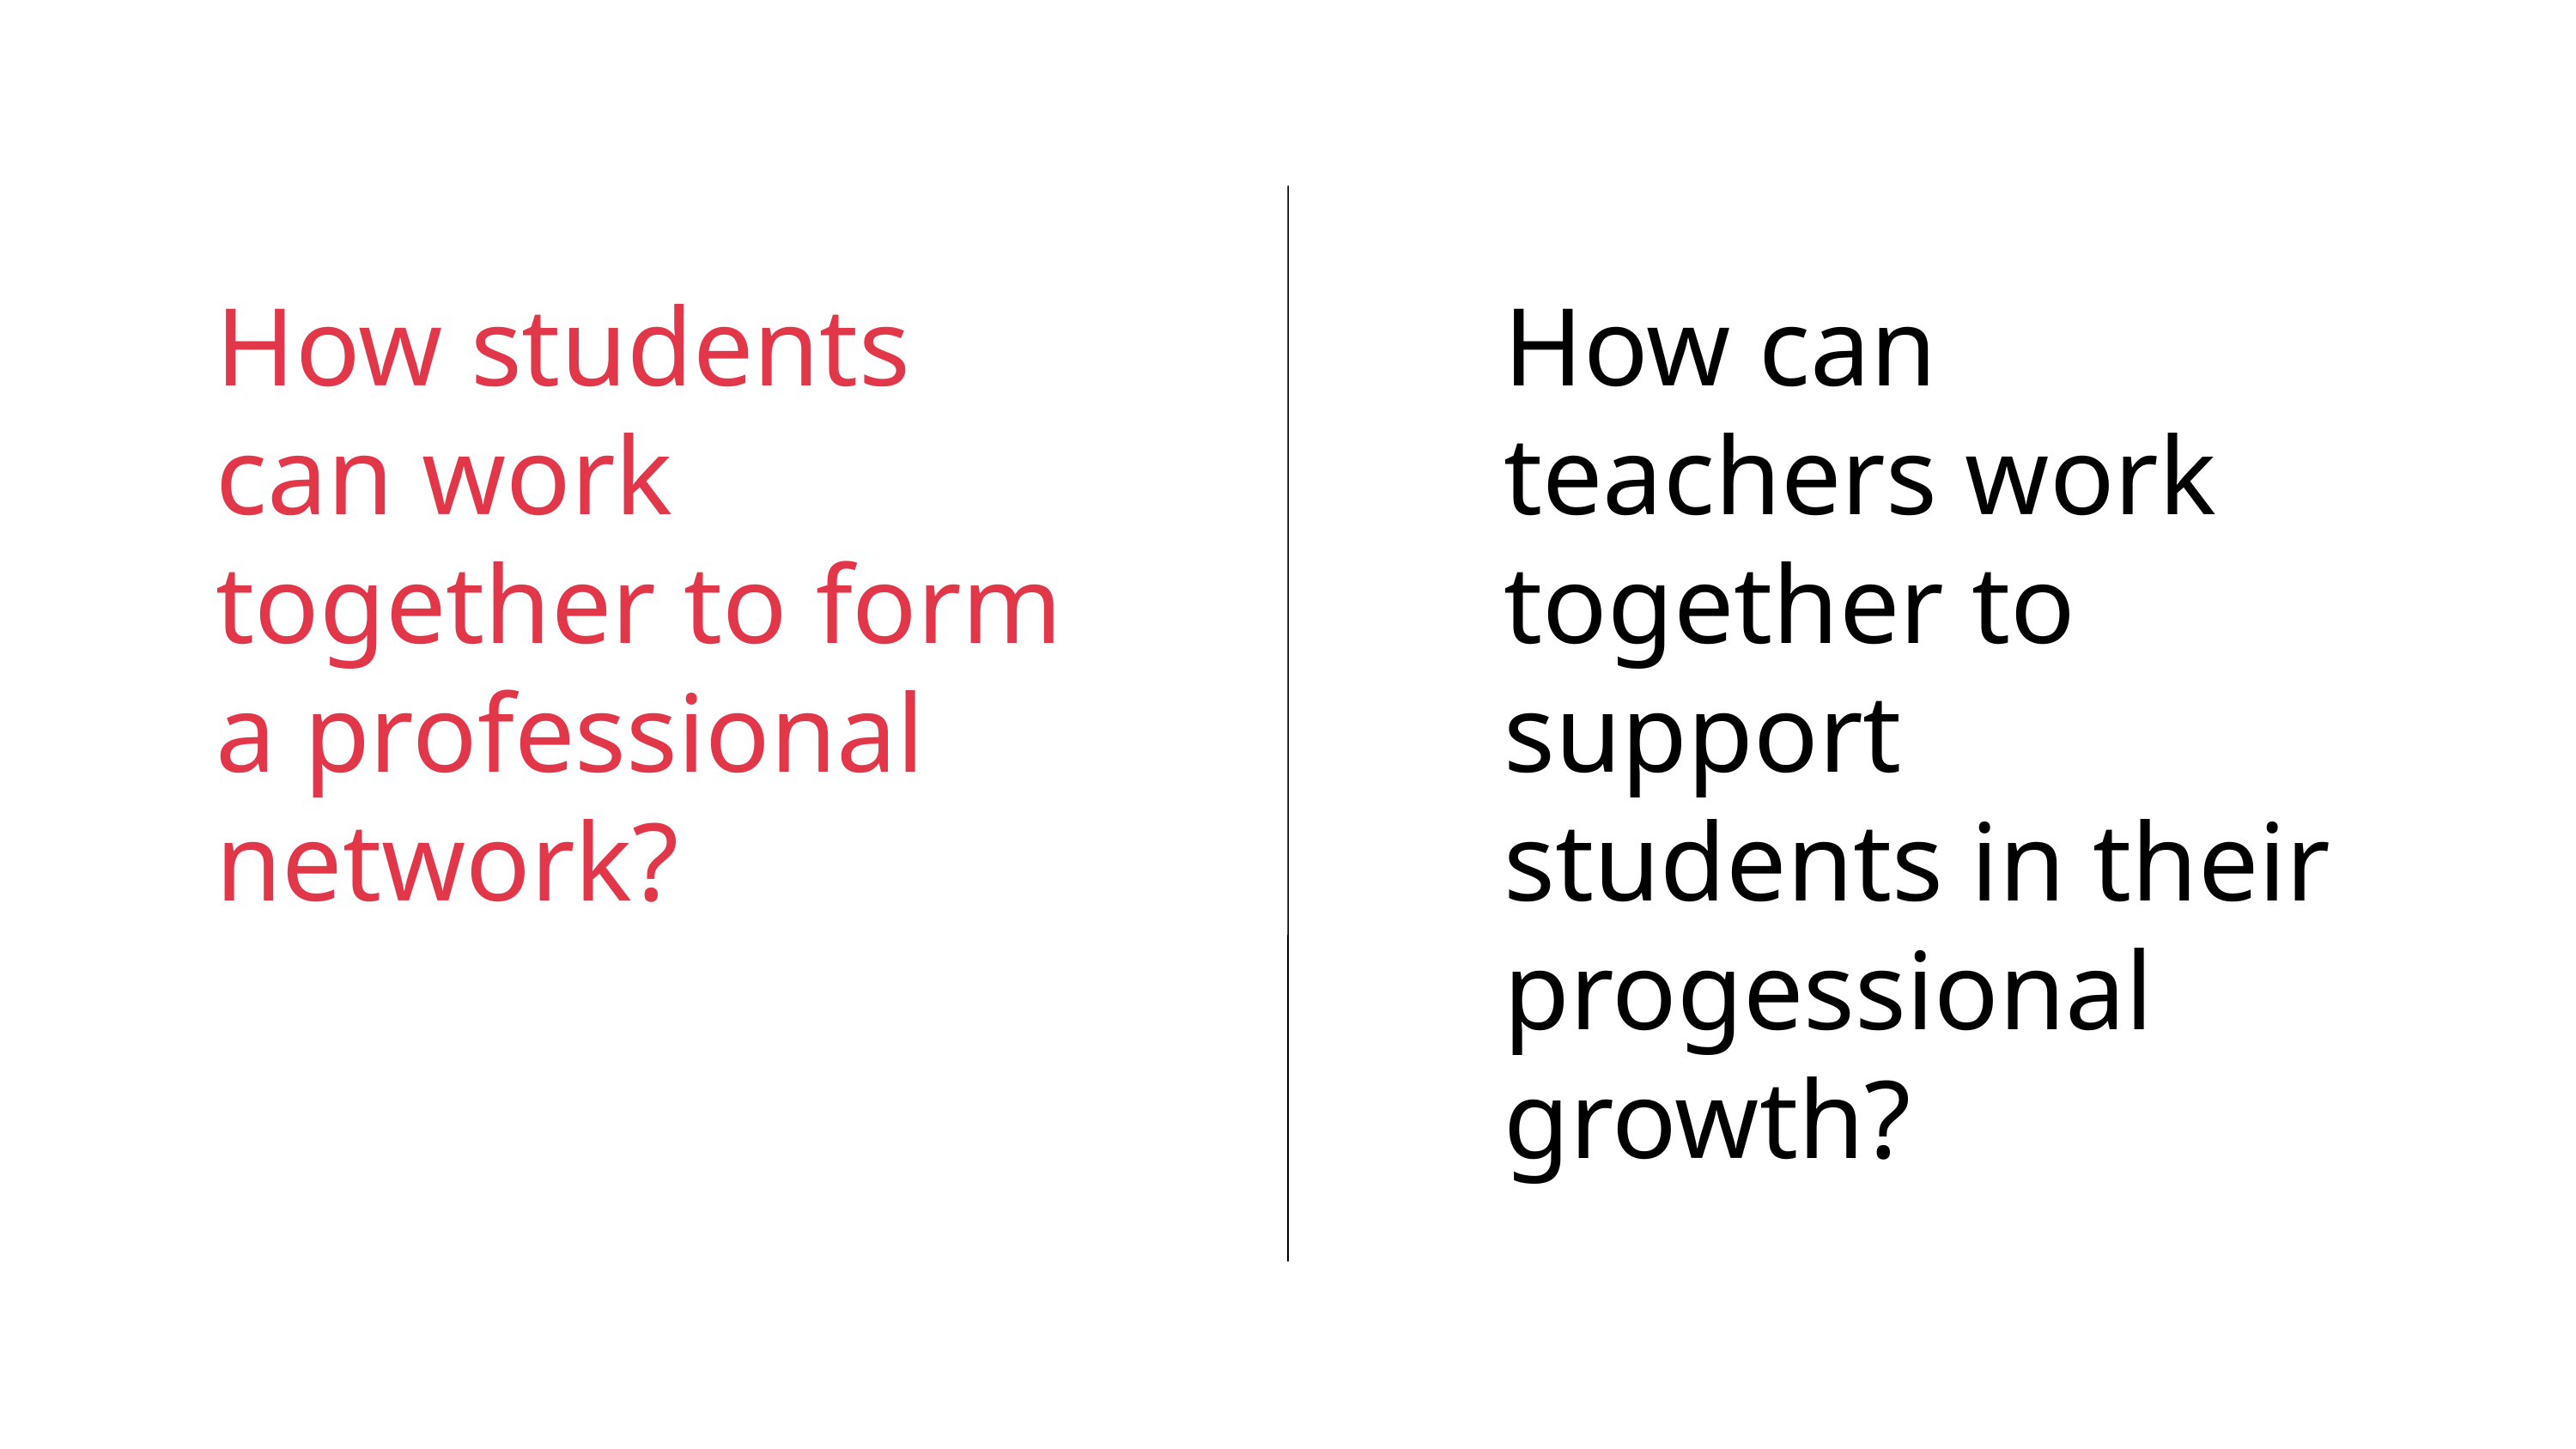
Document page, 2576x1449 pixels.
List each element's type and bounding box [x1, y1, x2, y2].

text_box [216, 279, 1072, 1058]
text_box [1504, 279, 2360, 1186]
